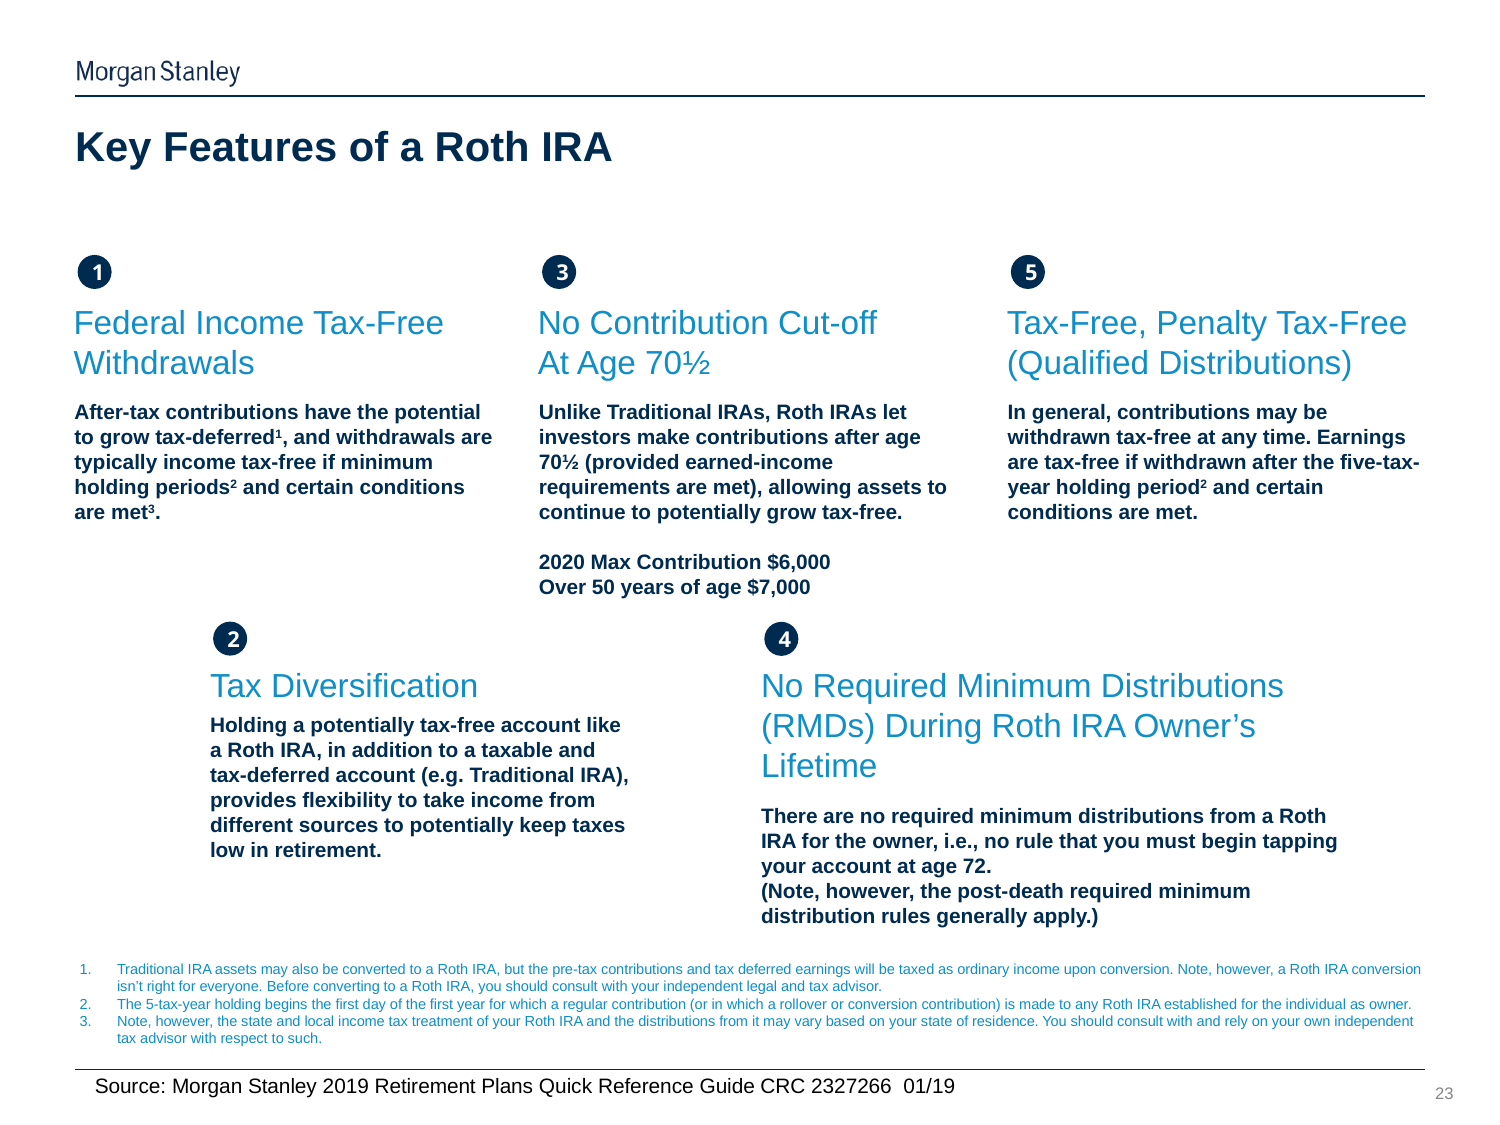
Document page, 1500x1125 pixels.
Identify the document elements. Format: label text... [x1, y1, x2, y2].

text_box No Contribution Cut-off At Age 70½ [537, 301, 878, 382]
text_box 4 [762, 619, 801, 658]
picture [74, 57, 241, 89]
text_box No Required Minimum Distributions (RMDs) During Roth IRA Owner’s Lifetime [761, 664, 1295, 784]
text_box Federal Income Tax-Free Withdrawals [73, 301, 446, 382]
text_box 2 [211, 619, 250, 658]
text_box Unlike Traditional IRAs, Roth IRAs let investors make contributions after age 70½ (provided earned-income requirements are met), allowing assets to continue to potentially grow tax-free. 2020 Max Contribution $6,000 Over 50 years of age $7,000 [538, 398, 960, 624]
text_box Tax-Free, Penalty Tax-Free (Qualified Distributions) [1006, 301, 1409, 382]
text_box After-tax contributions have the potential to grow tax-deferred1, and withdrawals are typically income tax-free if minimum holding periods2 and certain conditions are met3. [74, 398, 495, 524]
text_box Holding a potentially tax-free account like a Roth IRA, in addition to a taxable and tax-deferred account (e.g. Traditional IRA), provides flexibility to take income from different sources to potentially keep taxes low in retirement. [210, 712, 631, 863]
text_box There are no required minimum distributions from a Roth IRA for the owner, i.e., no rule that you must begin tapping your account at age 72. (Note, however, the post-death required minimum distribution rules generally apply.) [761, 802, 1340, 959]
text_box Key Features of a Roth IRA [75, 120, 1424, 171]
text_box Traditional IRA assets may also be converted to a Roth IRA, but the pre-tax contributions and tax deferred earnings will be taxed as ordinary income upon conversion. Note, however, a Roth IRA conversion isn’t right for everyone. Before converting to a Roth IRA, you should consult with your independent legal and tax advisor. The 5-tax-year holding begins the first day of the first year for which a regular contribution (or in which a rollover or conversion contribution) is made to any Roth IRA established for the individual as owner. Note, however, the state and local income tax treatment of your Roth IRA and the distributions from it may vary based on your state of residence. You should consult with and rely on your own independent tax advisor with respect to such. [79, 959, 1430, 1047]
text_box 1 [75, 252, 114, 292]
text_box 3 [540, 252, 579, 292]
text_box Source: Morgan Stanley 2019 Retirement Plans Quick Reference Guide CRC 2327266 01/19 [94, 1072, 956, 1098]
text_box Tax Diversification [210, 663, 631, 704]
text_box 5 [1008, 252, 1047, 292]
text_box In general, contributions may be withdrawn tax-free at any time. Earnings are tax-free if withdrawn after the five-tax-year holding period2 and certain conditions are met. [1007, 398, 1429, 524]
